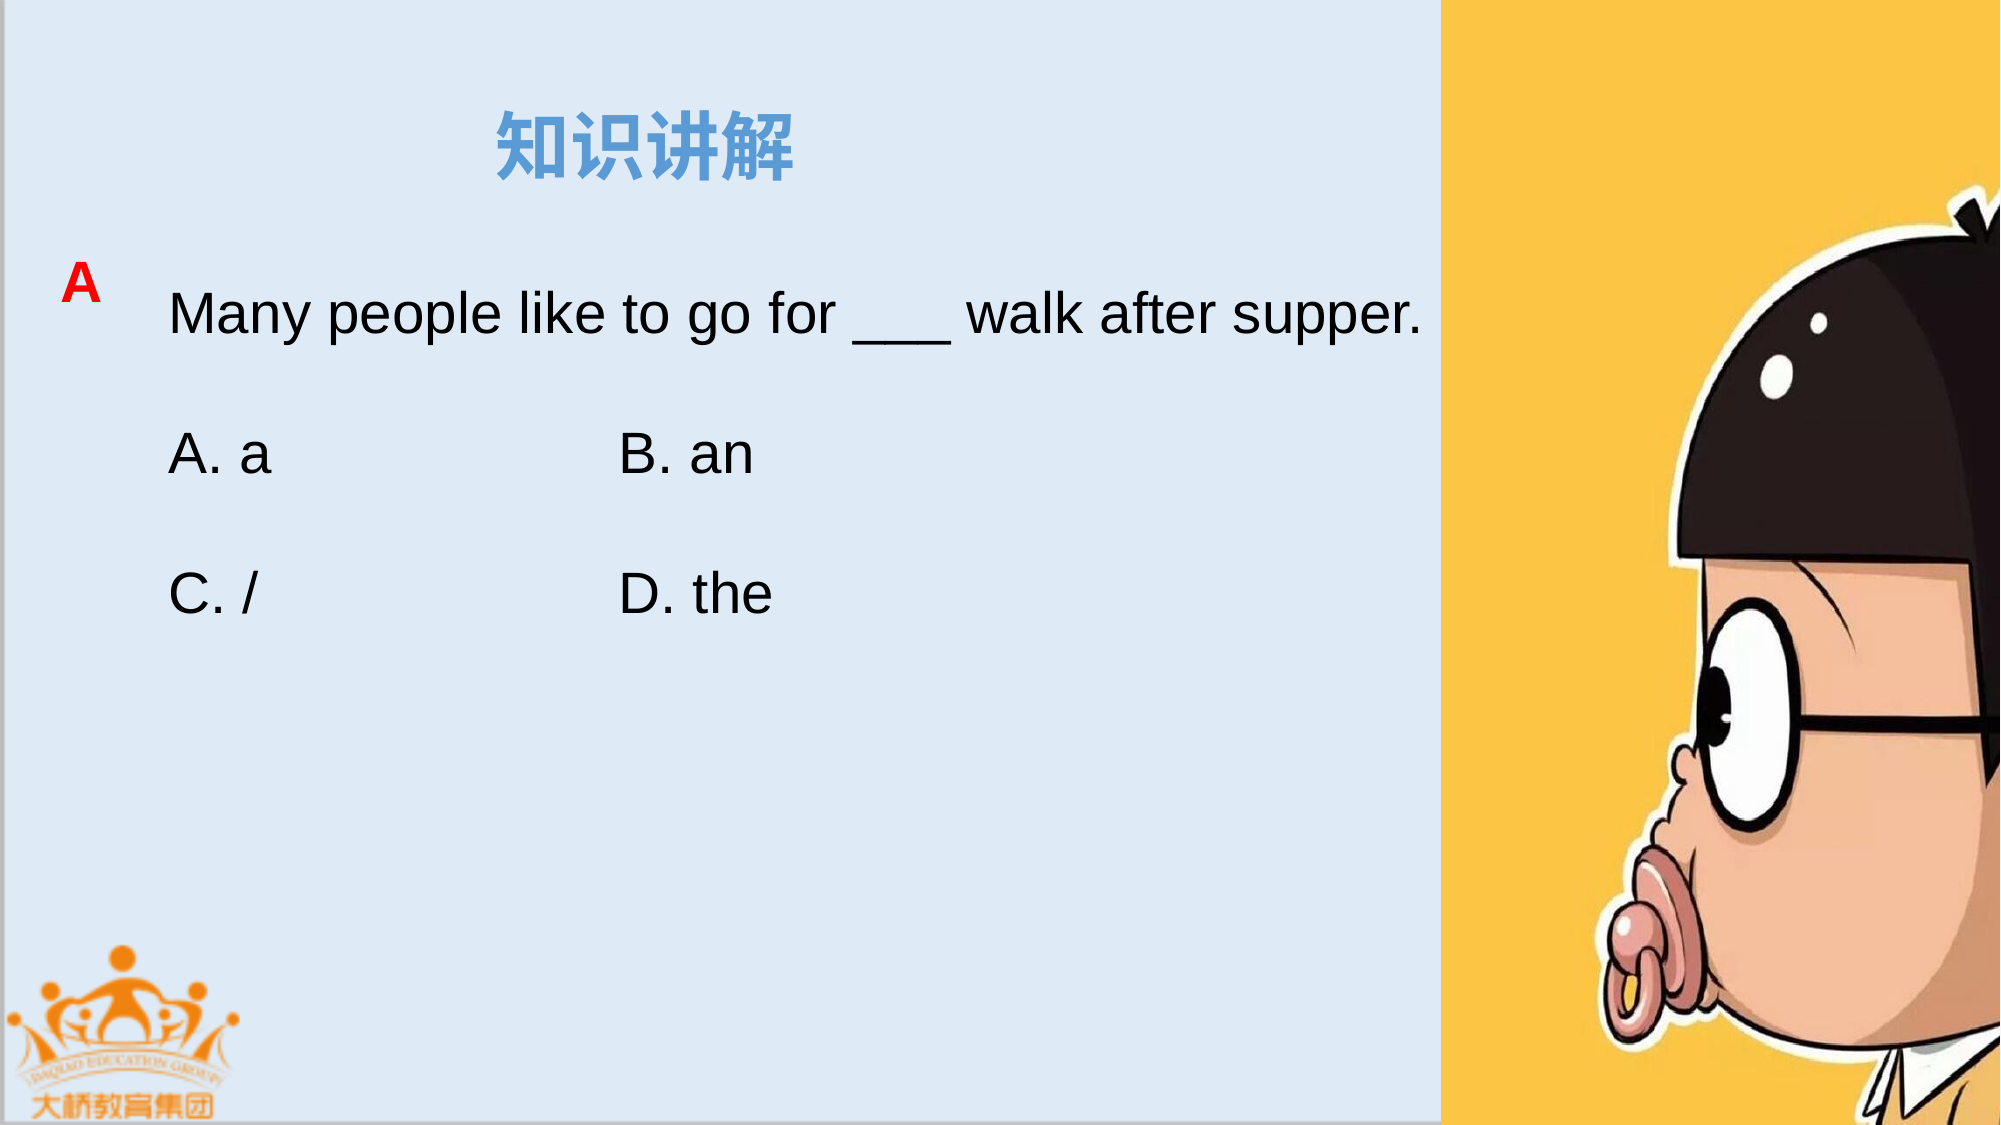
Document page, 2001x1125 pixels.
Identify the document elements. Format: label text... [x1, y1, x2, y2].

text_box A [46, 237, 154, 322]
text_box Many people like to go for ___ walk after supper. A. a B. an C. / D. the [153, 197, 1441, 633]
picture [0, 0, 2001, 1125]
text_box 知识讲解 [480, 91, 896, 197]
